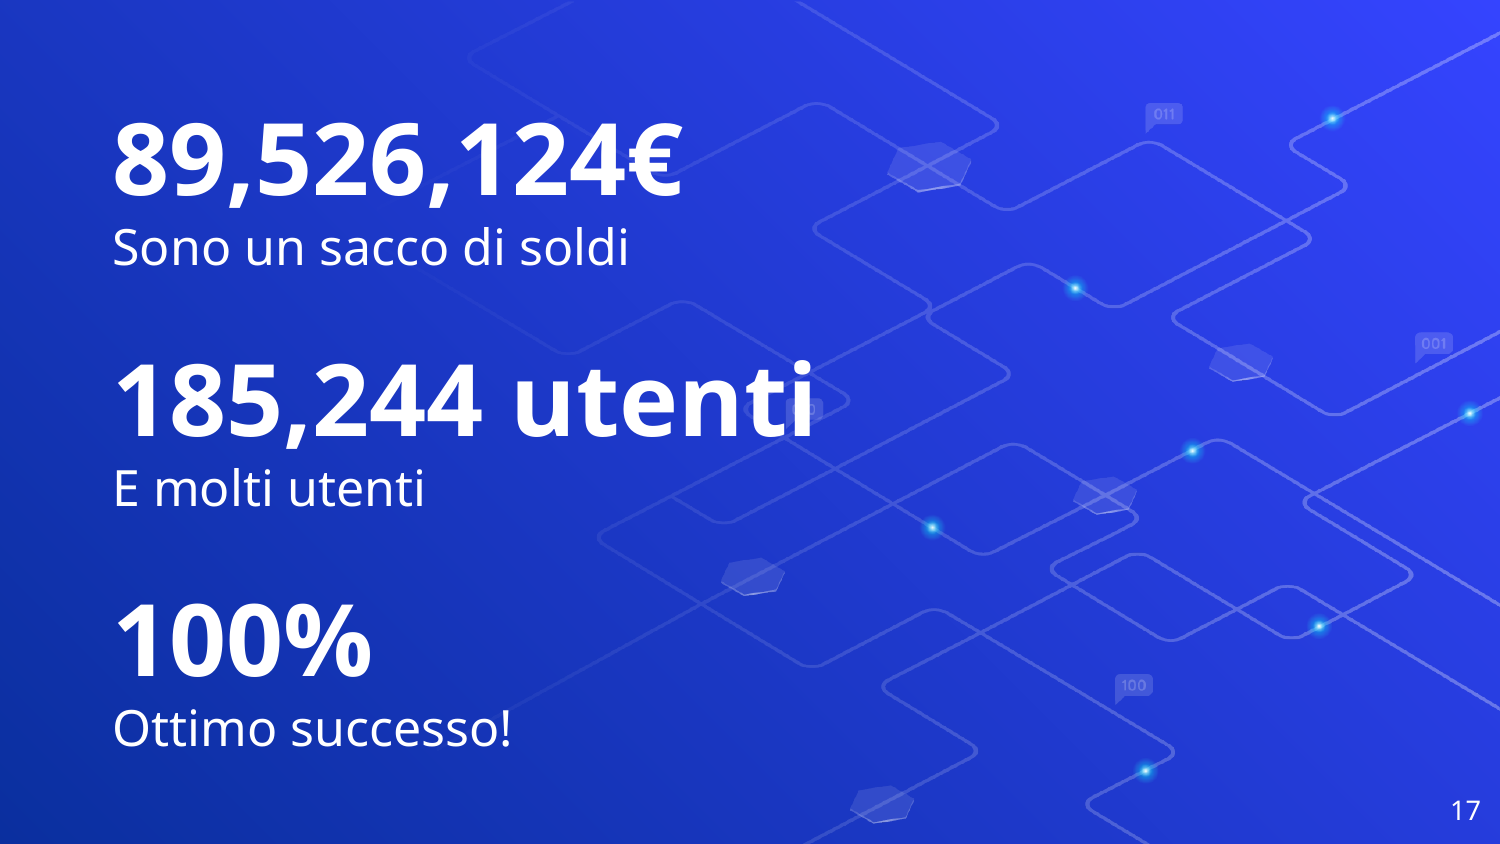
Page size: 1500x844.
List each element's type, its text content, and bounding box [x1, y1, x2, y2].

subtitle E molti utenti [112, 447, 1388, 524]
picture [0, 0, 1500, 844]
title 185,244 utenti [112, 309, 1388, 447]
subtitle Sono un sacco di soldi [112, 206, 1388, 283]
subtitle Ottimo successo! [112, 687, 1388, 764]
title 89,526,124€ [112, 68, 1388, 206]
slide_number 17 [1391, 779, 1482, 844]
title 100% [112, 550, 1388, 687]
